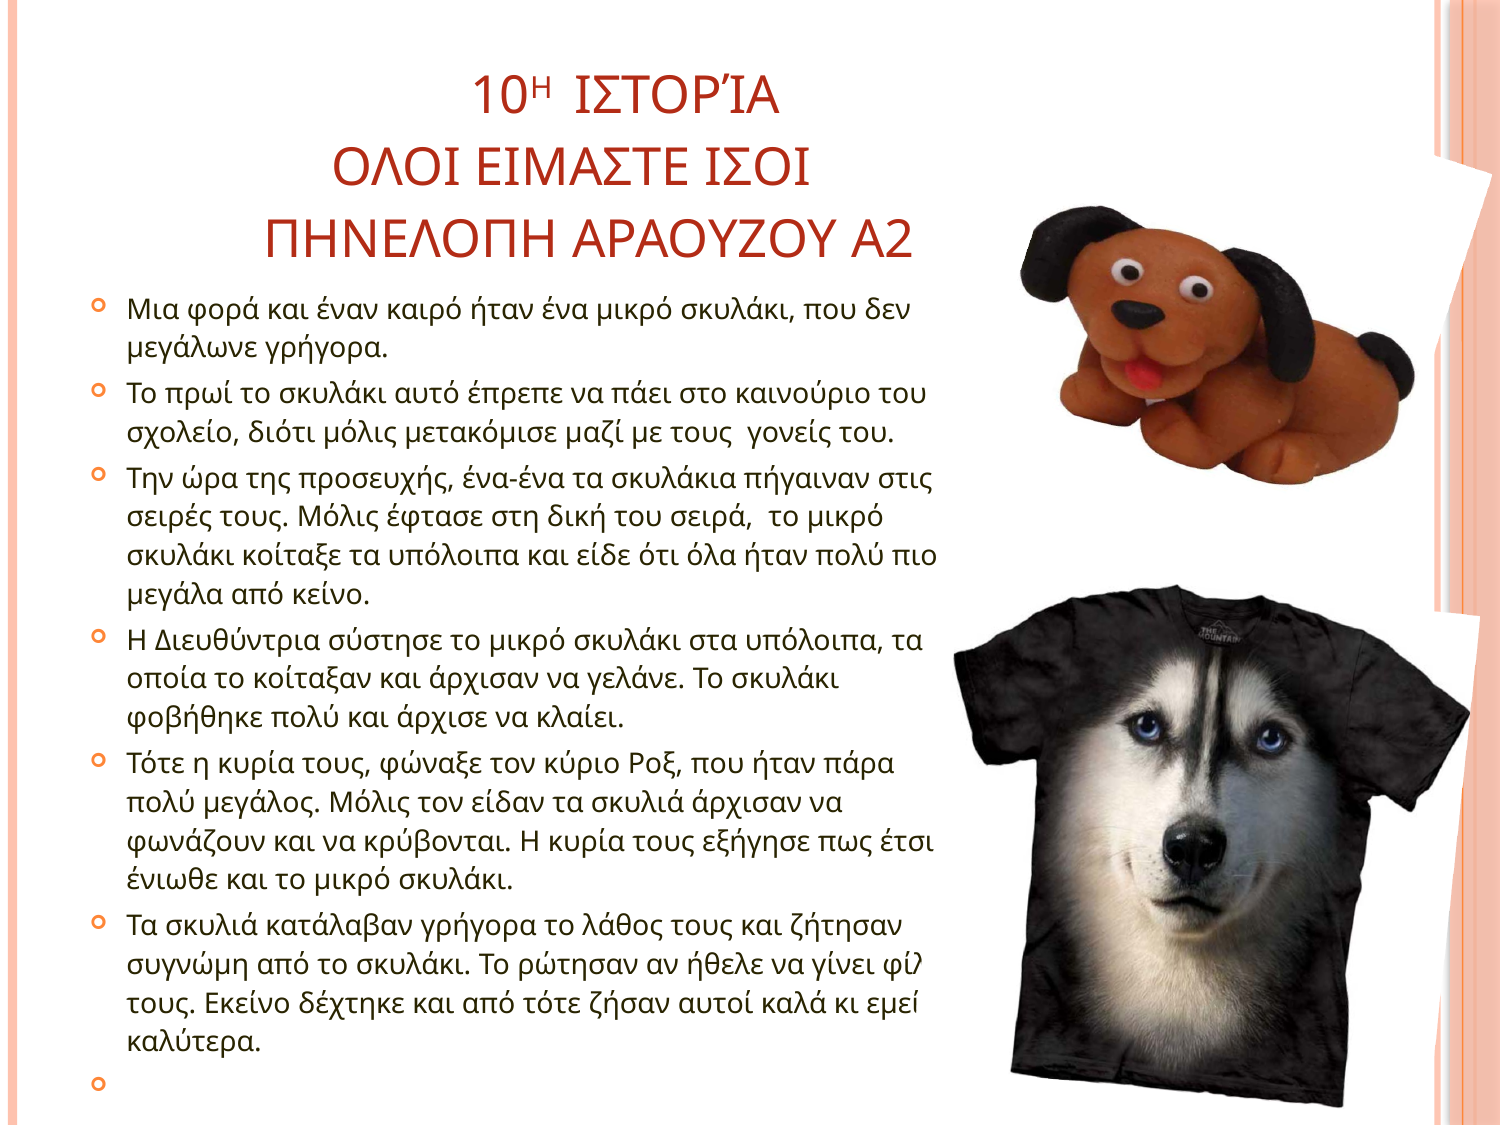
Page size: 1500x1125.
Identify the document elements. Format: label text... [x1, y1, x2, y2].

picture [911, 45, 1492, 1117]
title 10η Ιστορία ΟΛΟΙ ΕΙΜΑΣΤΕ ΙΣΟΙ ΠΗΝΕΛΟΠΗ ΑΡΑΟΥΖΟΥ Α2 [70, 45, 1067, 352]
list Μια φορά και έναν καιρό ήταν ένα μικρό σκυλάκι, που δεν μεγάλωνε γρήγορα. Το πρωί το σκυλάκι αυτό έπρεπε να πάει στο καινούριο του σχολείο, διότι μόλις μετακόμισε μαζί με τους γονείς του. Την ώρα της προσευχής, ένα-ένα τα σκυλάκια πήγαιναν στις σειρές τους. Μόλις έφτασε στη δική του σειρά, το μικρό σκυλάκι κοίταξε τα υπόλοιπα και είδε ότι όλα ήταν πολύ πιο μεγάλα από κείνο. Η Διευθύντρια σύστησε το μικρό σκυλάκι στα υπόλοιπα, τα οποία το κοίταξαν και άρχισαν να γελάνε. Το σκυλάκι φοβήθηκε πολύ και άρχισε να κλαίει. Τότε η κυρία τους, φώναξε τον κύριο Ροξ, που ήταν πάρα πολύ μεγάλος. Μόλις τον είδαν τα σκυλιά άρχισαν να φωνάζουν και να κρύβονται. Η κυρία τους εξήγησε πως έτσι ένιωθε και το μικρό σκυλάκι. Τα σκυλιά κατάλαβαν γρήγορα το λάθος τους και ζήτησαν συγνώμη από το σκυλάκι. Το ρώτησαν αν ήθελε να γίνει φίλος τους. Εκείνο δέχτηκε και από τότε ζήσαν αυτοί καλά κι εμείς καλύτερα. [75, 281, 985, 1125]
